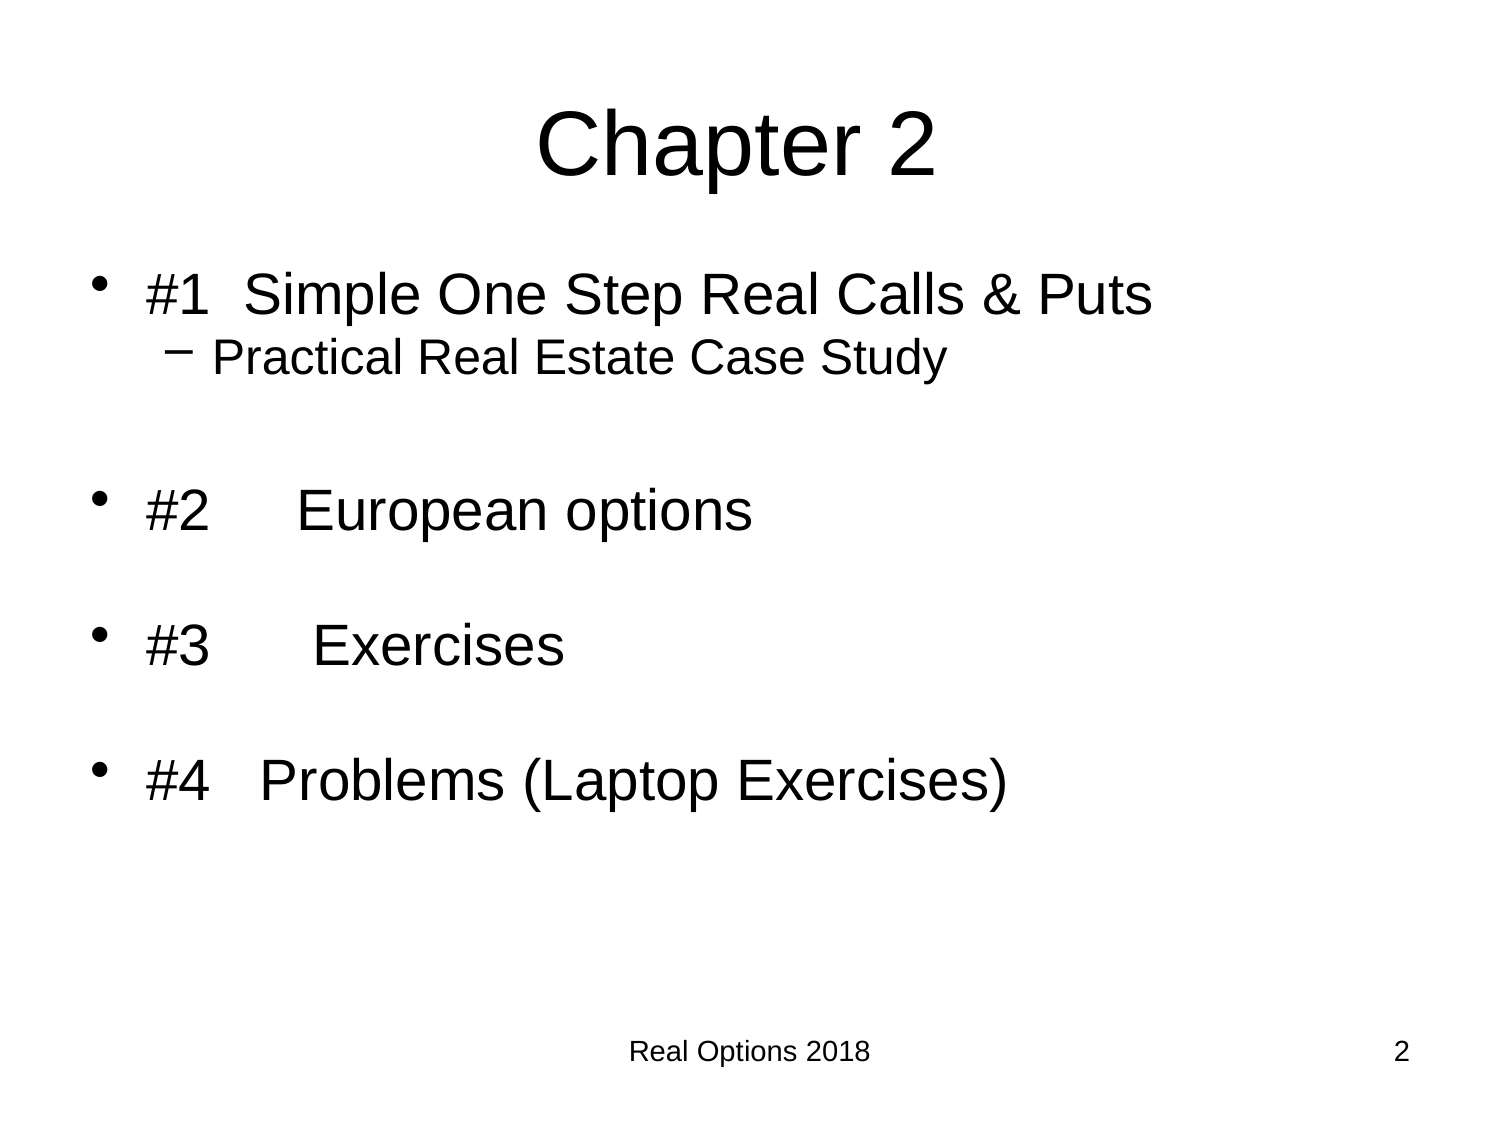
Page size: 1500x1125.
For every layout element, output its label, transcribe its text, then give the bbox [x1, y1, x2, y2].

footer Real Options 2018 [512, 1024, 988, 1103]
title Chapter 2 [74, 44, 1426, 233]
slide_number 2 [1074, 1024, 1426, 1103]
list #1 Simple One Step Real Calls & Puts Practical Real Estate Case Study #2 European options #3 Exercises #4 Problems (Laptop Exercises) [74, 262, 1426, 1006]
